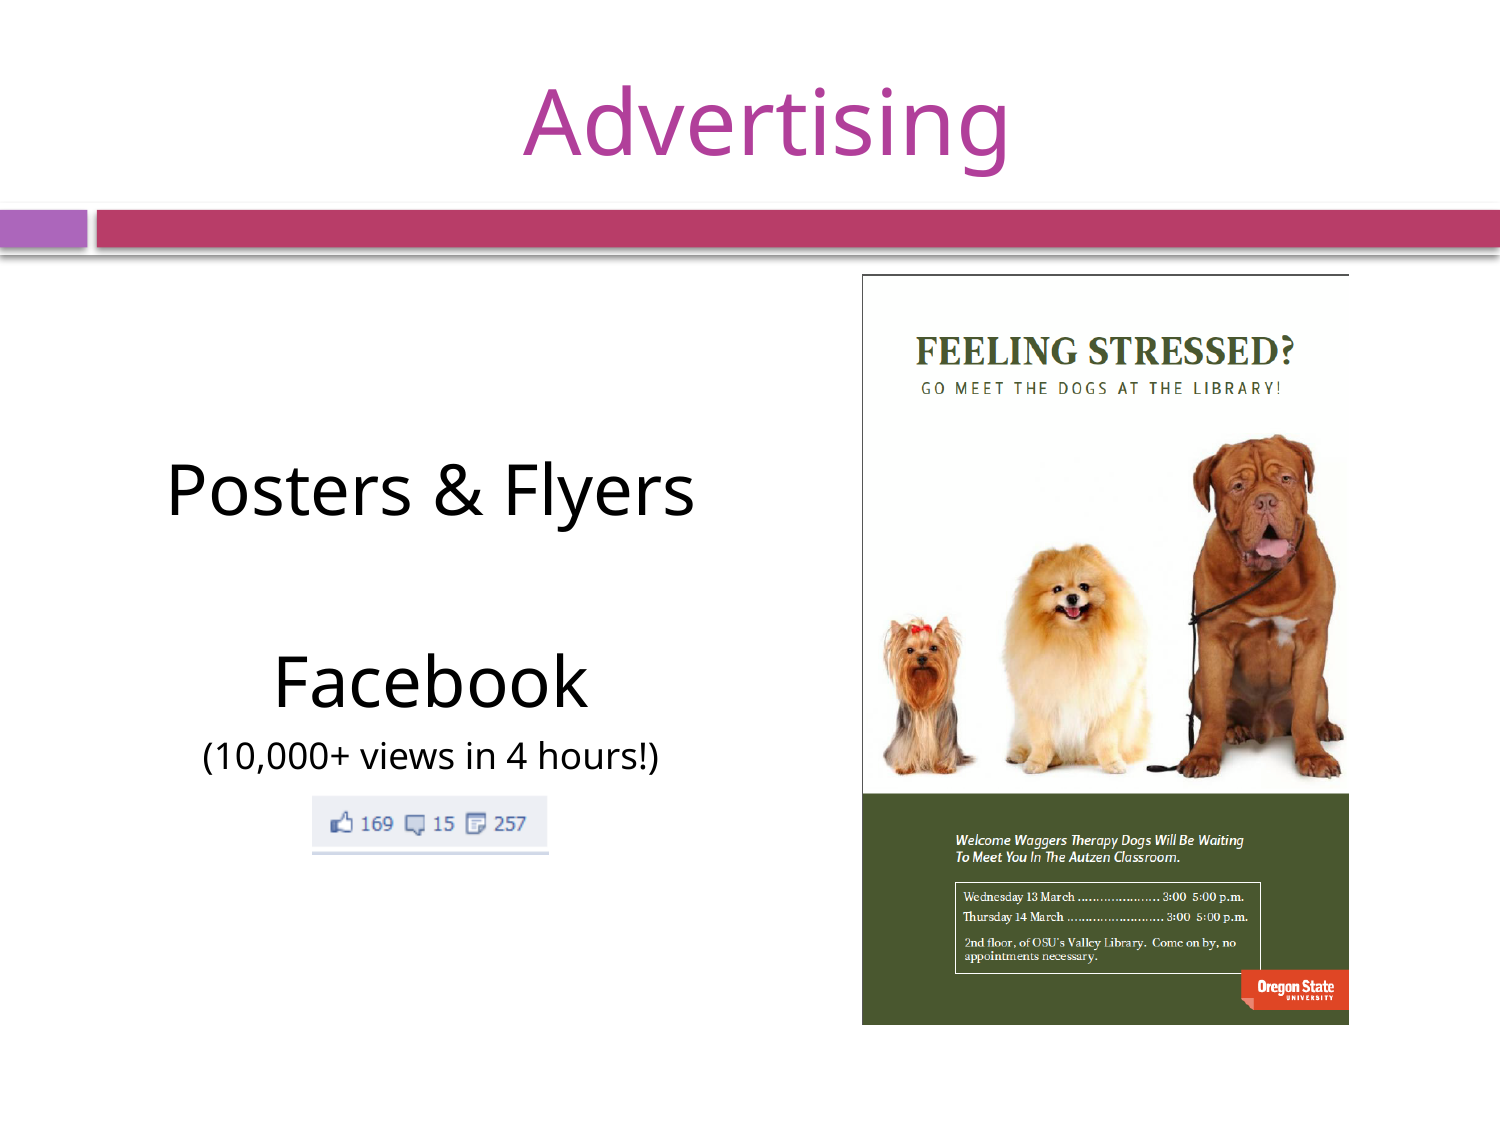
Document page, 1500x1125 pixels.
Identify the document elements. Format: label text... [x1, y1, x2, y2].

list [862, 274, 1350, 1026]
picture [312, 792, 549, 855]
title Advertising [99, 37, 1438, 201]
list Posters & Flyers Facebook (10,000+ views in 4 hours!) [112, 437, 751, 788]
